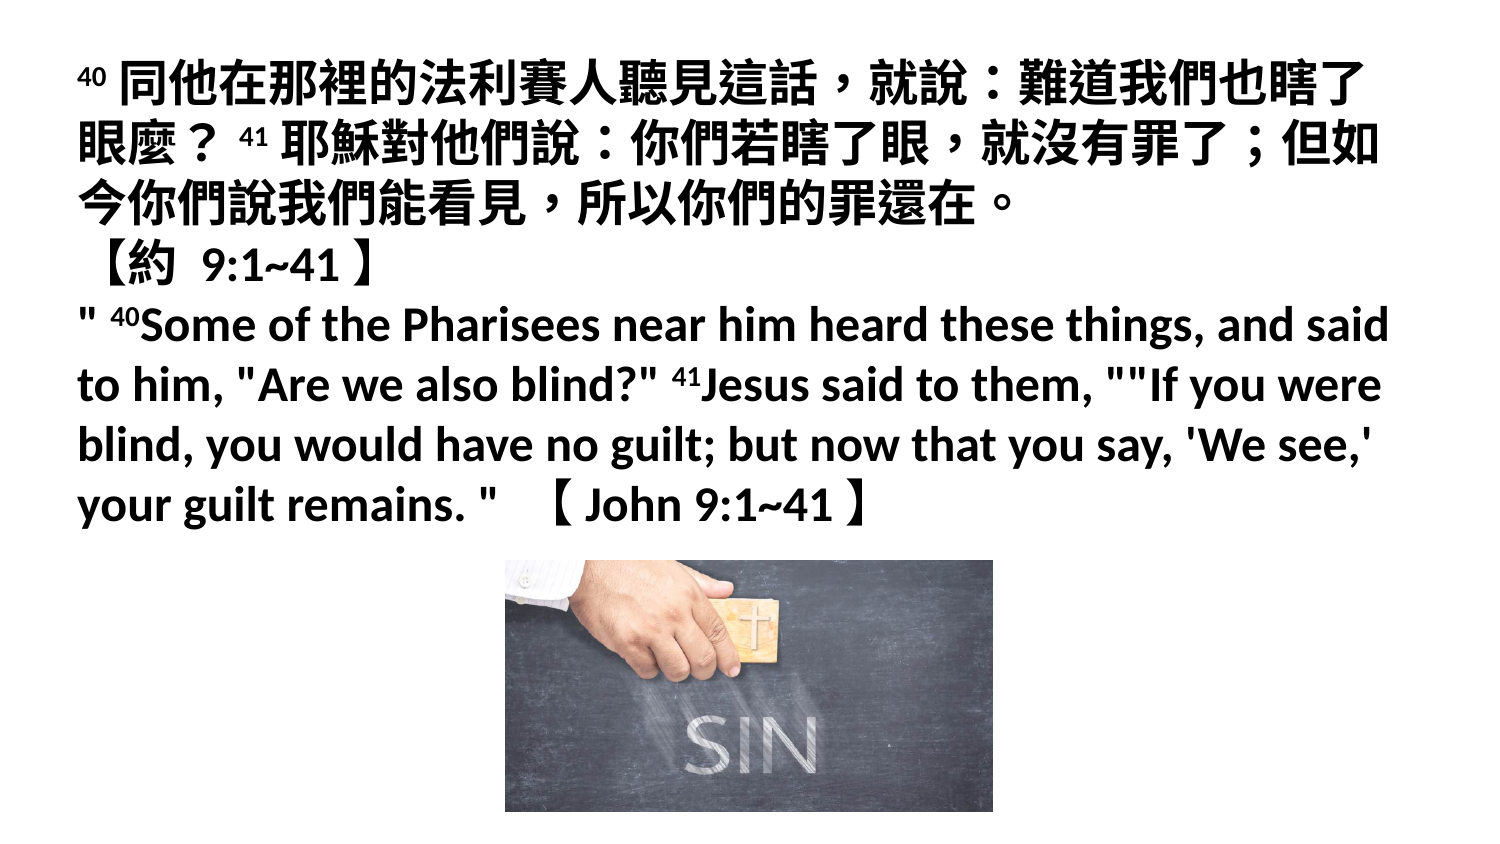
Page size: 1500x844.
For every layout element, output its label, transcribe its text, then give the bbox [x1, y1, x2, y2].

text_box 40同他在那裡的法利賽人聽見這話，就說：難道我們也瞎了眼麼？41耶穌對他們說：你們若瞎了眼，就沒有罪了；但如今你們說我們能看見，所以你們的罪還在。 【約 9:1~41】 " 40Some of the Pharisees near him heard these things, and said to him, "Are we also blind?" 41Jesus said to them, ""If you were blind, you would have no guilt; but now that you say, 'We see,' your guilt remains. " 【John 9:1~41】 [62, 43, 1409, 539]
picture [505, 559, 994, 812]
